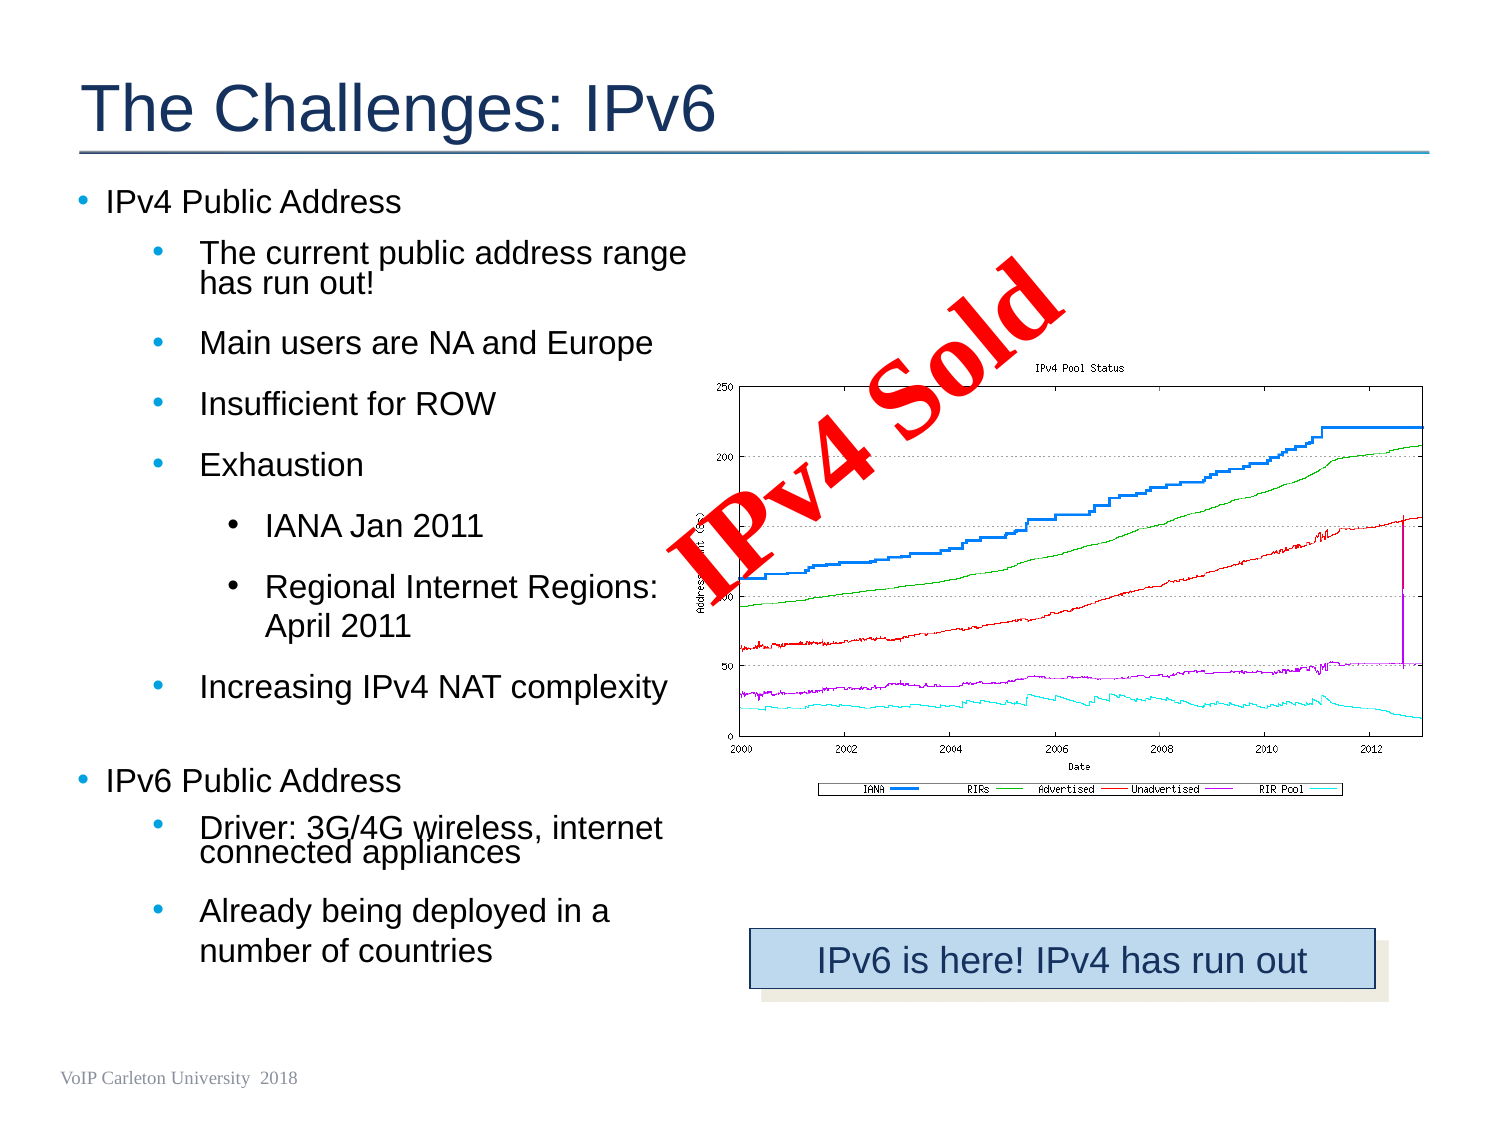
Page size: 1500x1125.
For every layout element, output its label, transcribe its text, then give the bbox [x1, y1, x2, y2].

text_box IPv6 is here! IPv4 has run out [750, 928, 1375, 989]
picture [690, 349, 1440, 799]
list IPv4 Public Address The current public address range has run out! Main users are NA and Europe Insufficient for ROW Exhaustion IANA Jan 2011 Regional Internet Regions: April 2011 Increasing IPv4 NAT complexity IPv6 Public Address Driver: 3G/4G wireless, internet connected appliances Already being deployed in a number of countries [62, 172, 725, 1011]
text_box IPv4 Sold [836, 209, 1099, 348]
text_box IPv4 Sold [621, 474, 685, 603]
title The Challenges: IPv6 [65, 53, 1447, 145]
